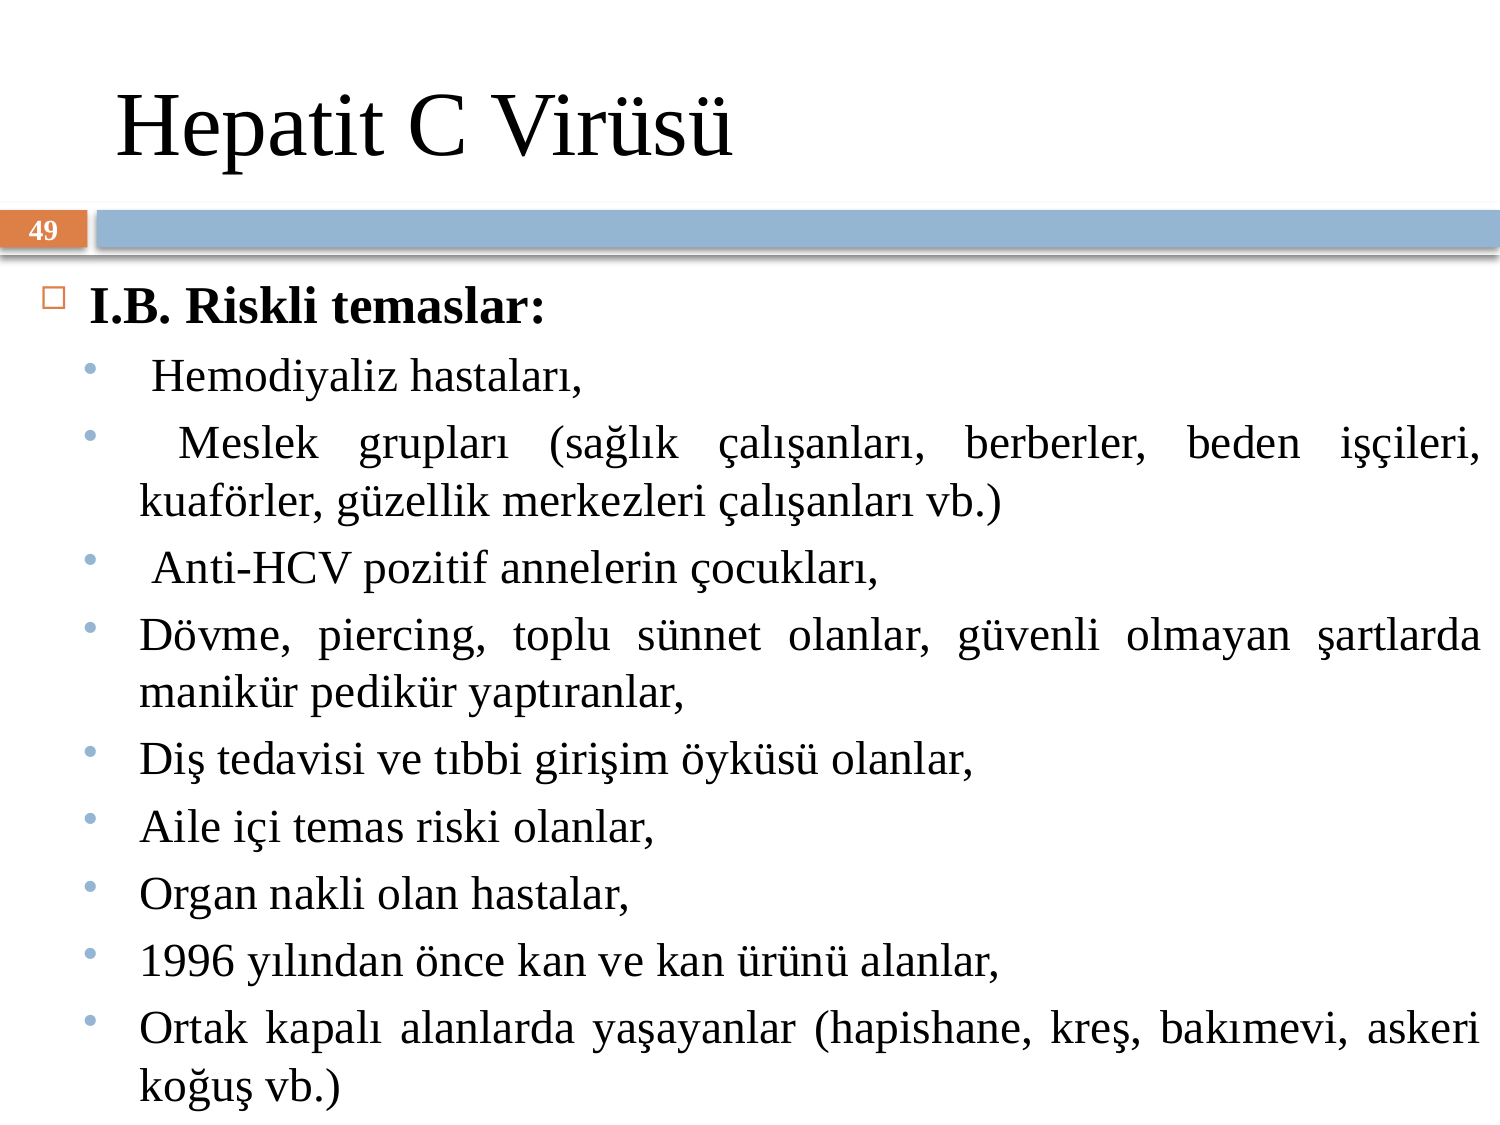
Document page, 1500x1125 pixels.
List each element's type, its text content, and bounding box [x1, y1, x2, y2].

list I.B. Riskli temaslar: Hemodiyaliz hastaları, Meslek grupları (sağlık çalışanları, berberler, beden işçileri, kuaförler, güzellik merkezleri çalışanları vb.) Anti-HCV pozitif annelerin çocukları, Dövme, piercing, toplu sünnet olanlar, güvenli olmayan şartlarda manikür pedikür yaptıranlar, Diş tedavisi ve tıbbi girişim öyküsü olanlar, Aile içi temas riski olanlar, Organ nakli olan hastalar, 1996 yılından önce kan ve kan ürünü alanlar, Ortak kapalı alanlarda yaşayanlar (hapishane, kreş, bakımevi, askeri koğuş vb.) [24, 262, 1500, 1125]
slide_number 49 [0, 208, 88, 249]
title Hepatit C Virüsü [100, 37, 1438, 200]
